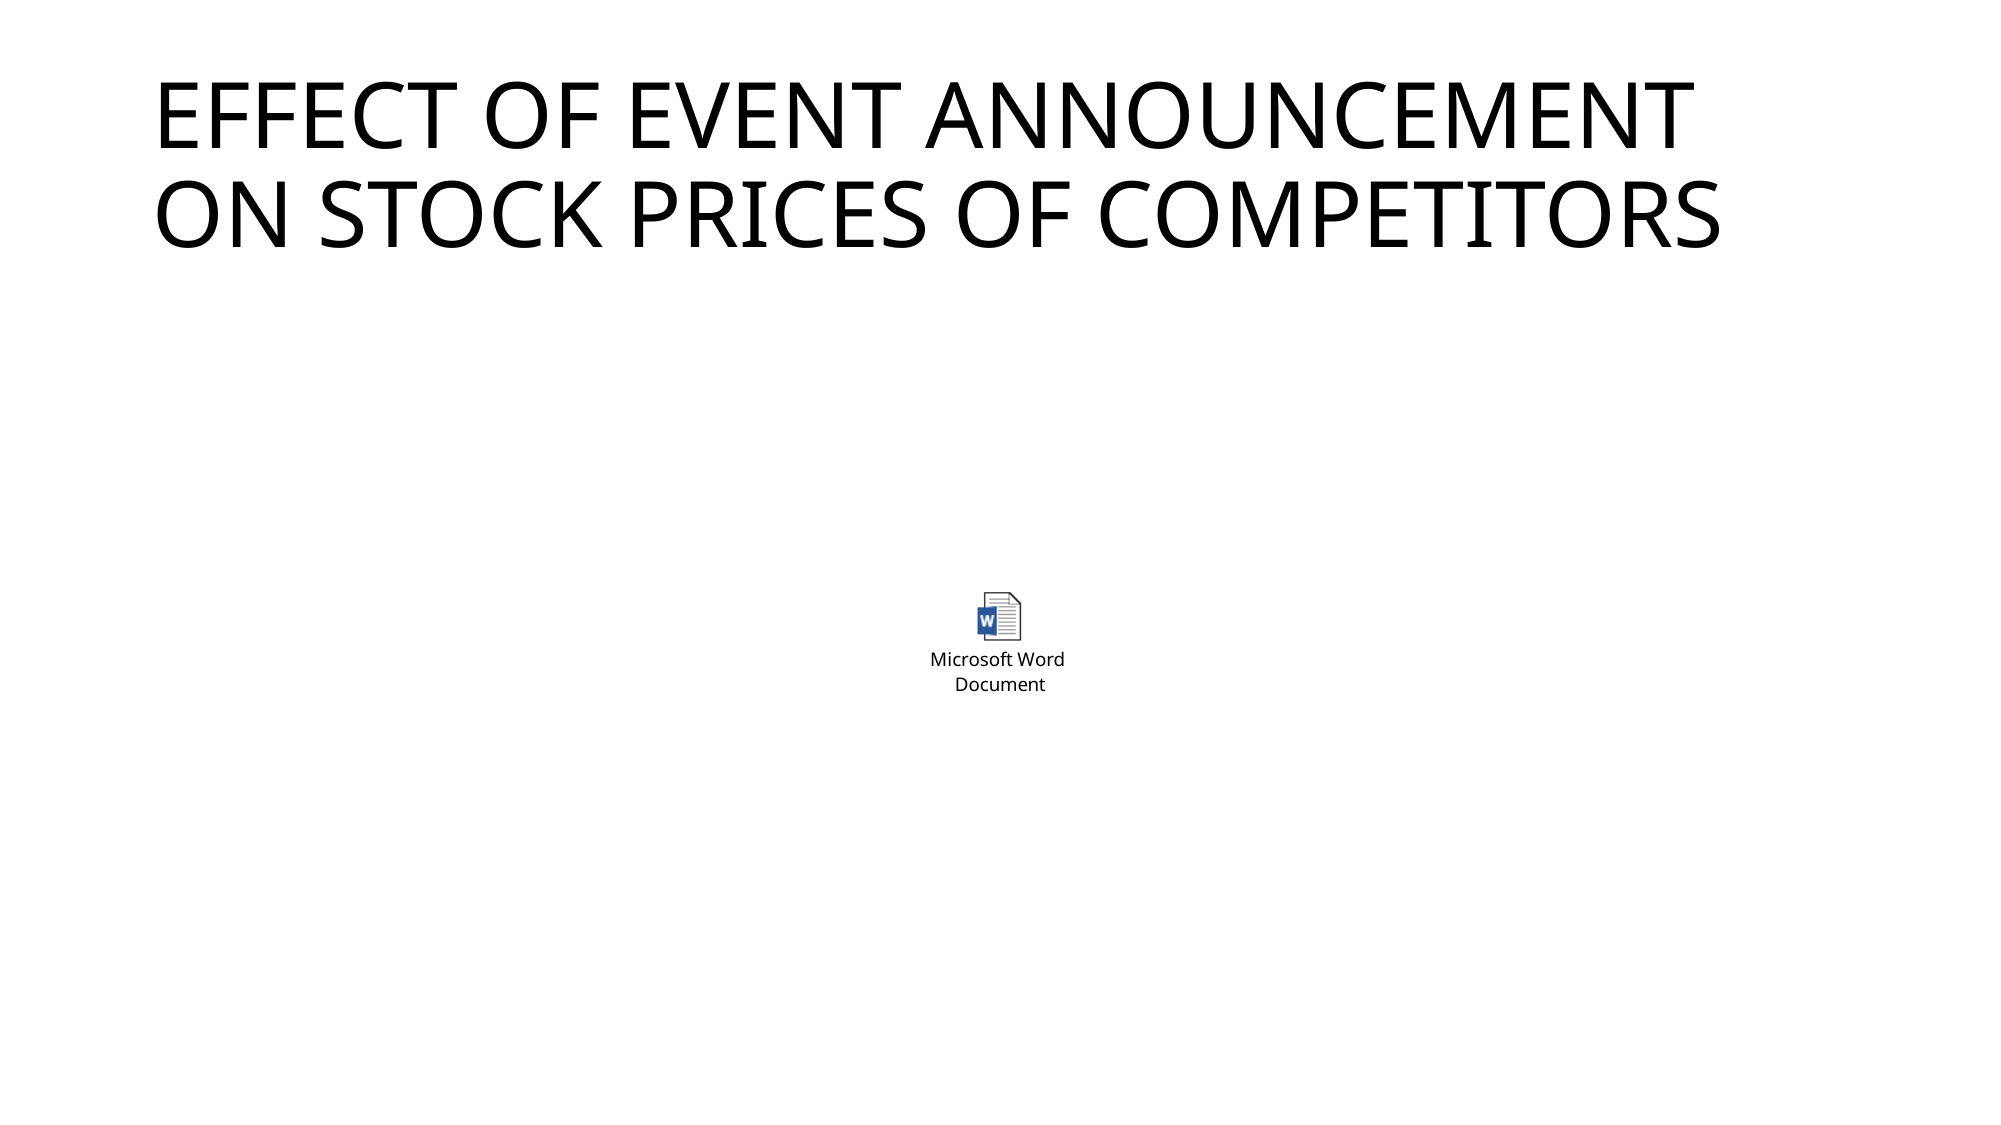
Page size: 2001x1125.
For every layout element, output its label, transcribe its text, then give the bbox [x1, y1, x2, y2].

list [924, 591, 1075, 722]
title EFFECT OF EVENT ANNOUNCEMENT ON STOCK PRICES OF COMPETITORS [137, 59, 1863, 278]
